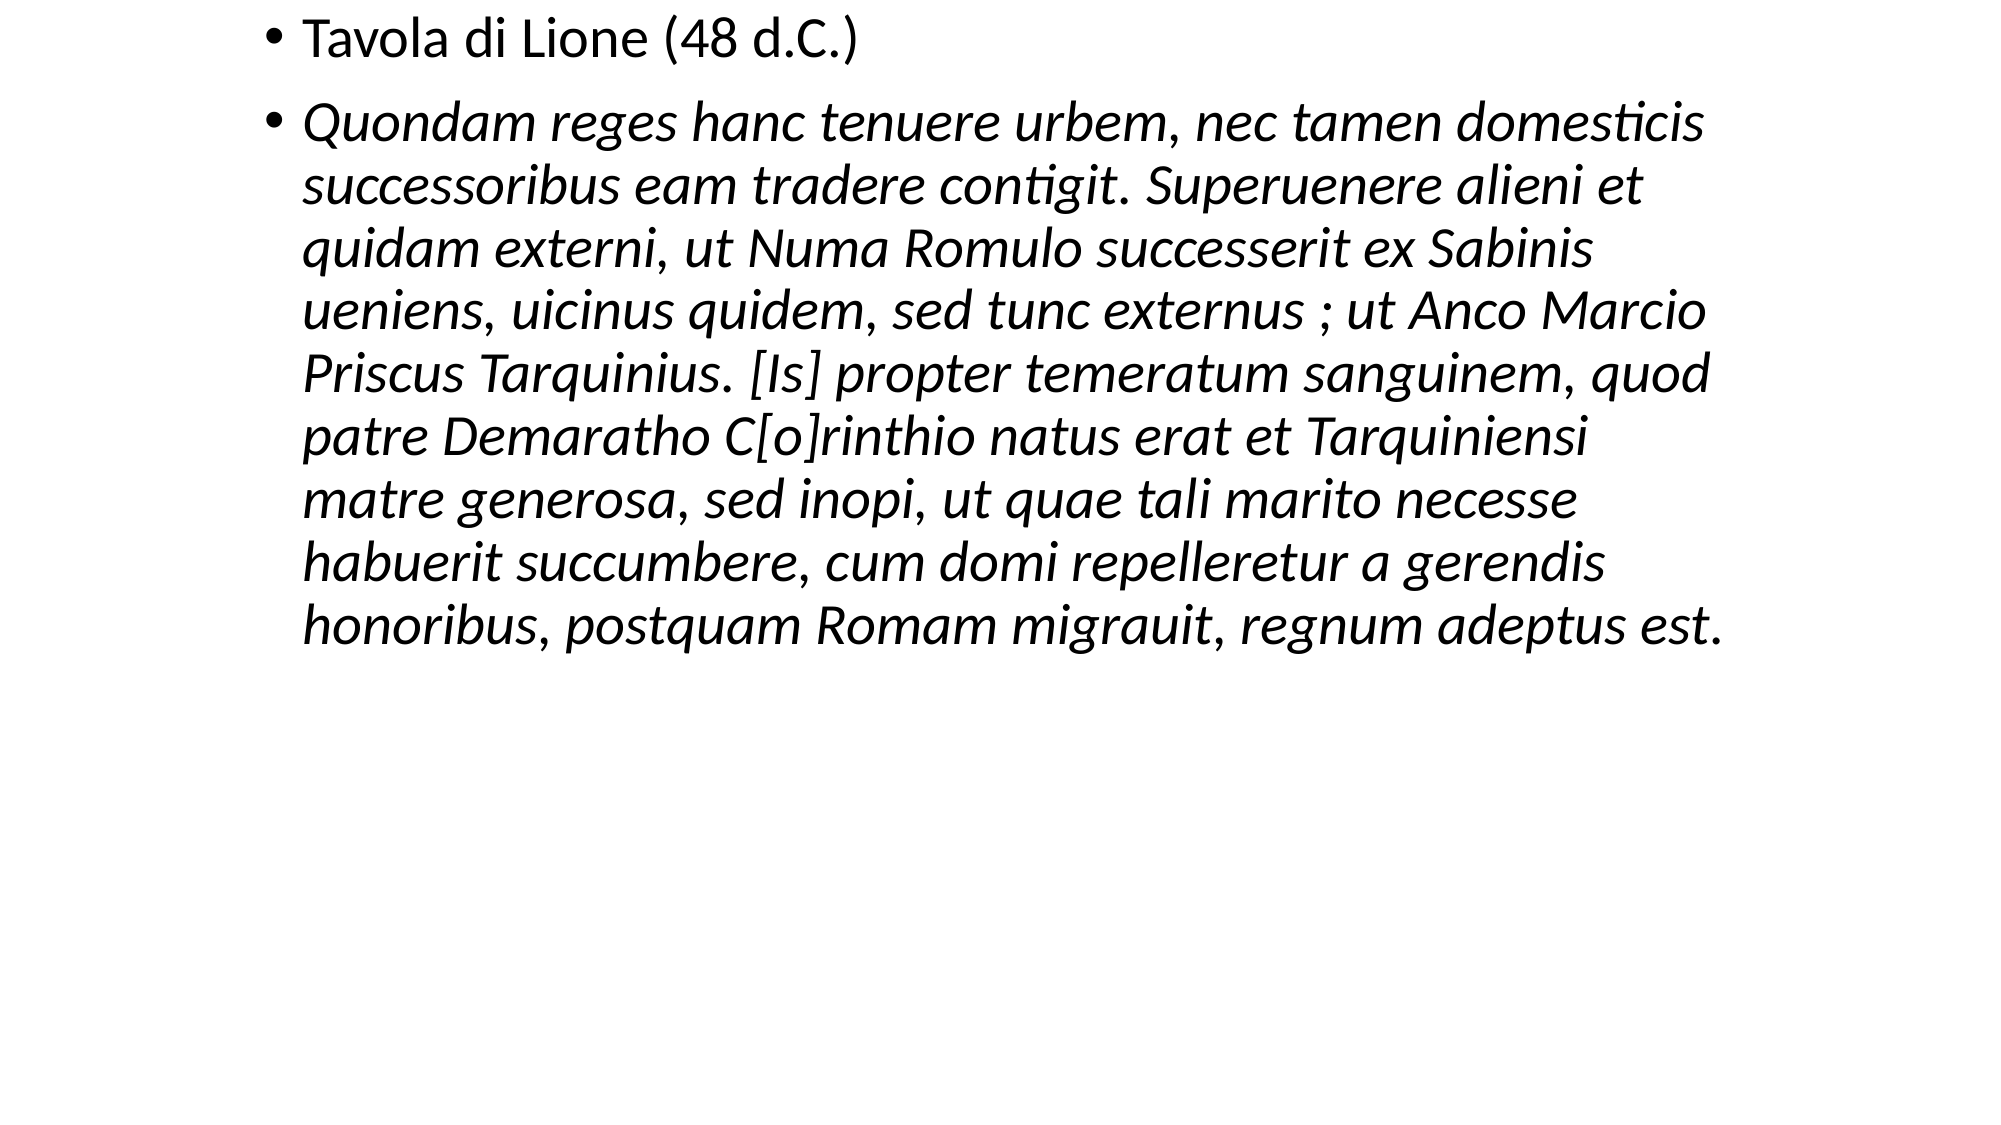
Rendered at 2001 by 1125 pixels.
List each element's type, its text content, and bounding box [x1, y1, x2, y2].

list Tavola di Lione (48 d.C.) Quondam reges hanc tenuere urbem, nec tamen domesticis successoribus eam tradere contigit. Superuenere alieni et quidam externi, ut Numa Romulo successerit ex Sabinis ueniens, uicinus quidem, sed tunc externus ; ut Anco Marcio Priscus Tarquinius. [Is] propter temeratum sanguinem, quod patre Demaratho C[o]rinthio natus erat et Tarquiniensi matre generosa, sed inopi, ut quae tali marito necesse habuerit succumbere, cum domi repelleretur a gerendis honoribus, postquam Romam migrauit, regnum adeptus est. [249, 0, 1750, 1125]
